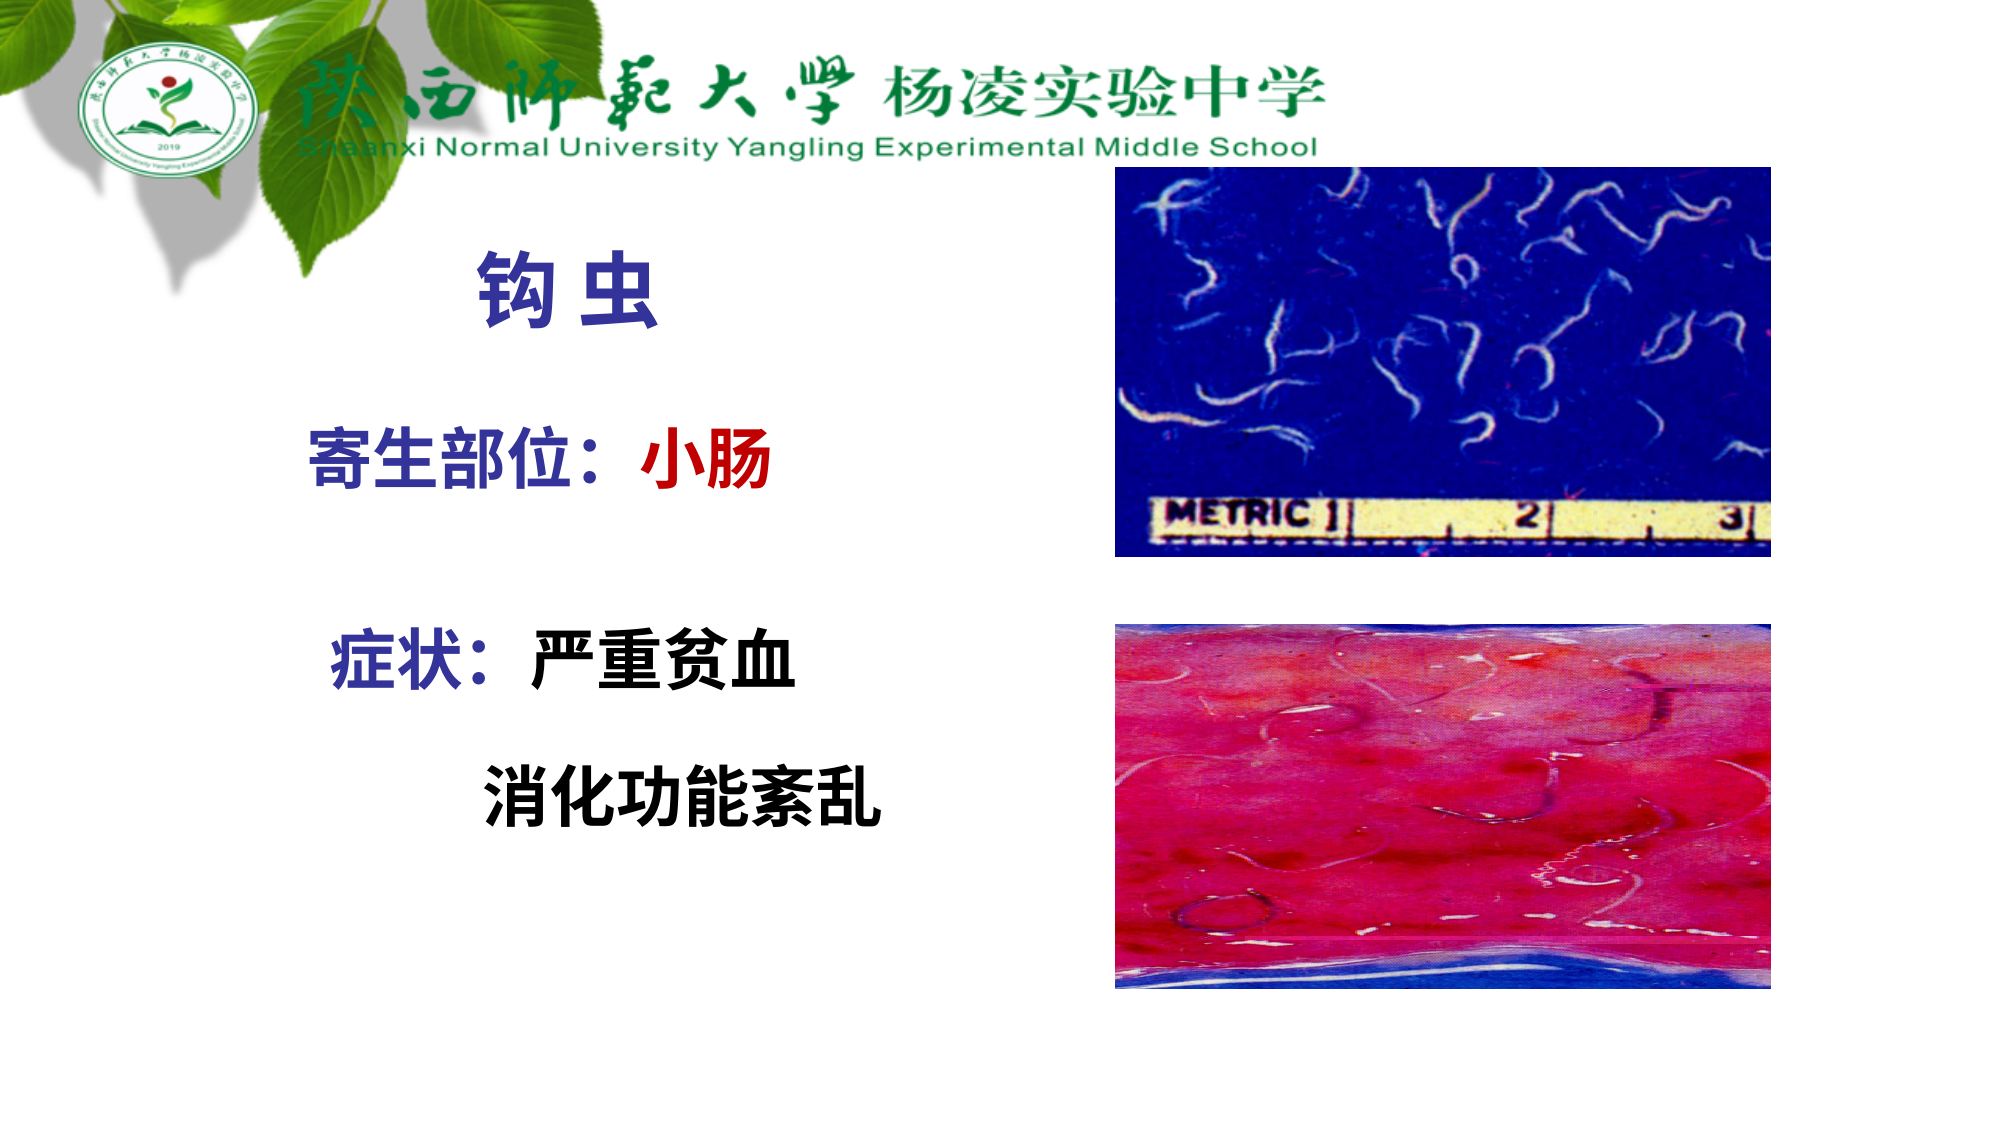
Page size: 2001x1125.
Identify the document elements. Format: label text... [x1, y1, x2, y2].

picture [0, 0, 2001, 1125]
text_box 症状：严重贫血 消化功能紊乱 [314, 586, 1015, 927]
title 钩 虫 [420, 231, 752, 345]
list 寄生部位：小肠 [290, 385, 979, 523]
